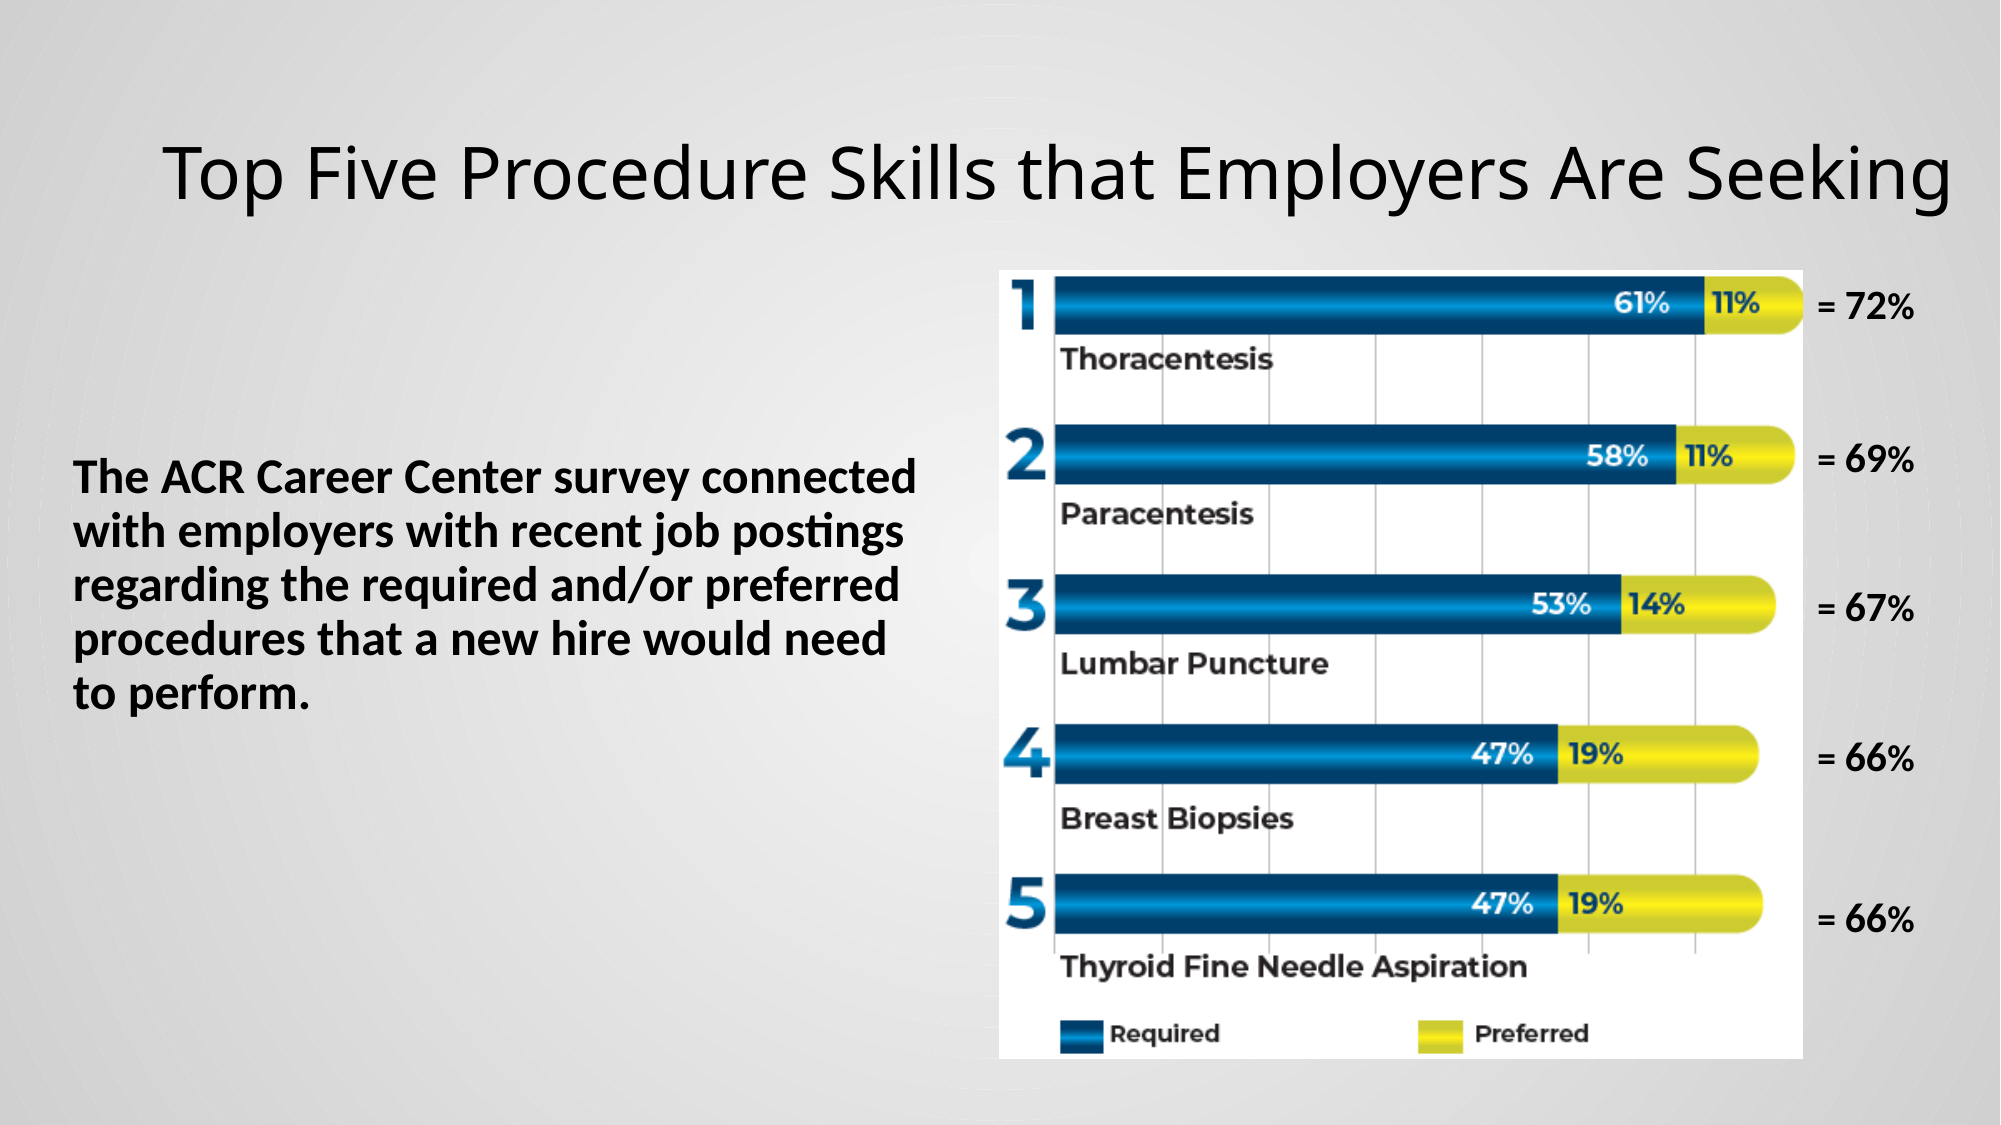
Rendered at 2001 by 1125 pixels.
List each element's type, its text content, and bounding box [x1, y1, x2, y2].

text_box = 66% [1803, 883, 1943, 949]
list The ACR Career Center survey connected with employers with recent job postings regarding the required and/or preferred procedures that a new hire would need to perform. [57, 352, 950, 790]
title Top Five Procedure Skills that Employers Are Seeking [147, 89, 1982, 263]
picture [999, 270, 1803, 1059]
text_box = 69% [1803, 423, 1943, 489]
text_box = 72% [1803, 270, 1943, 336]
text_box = 67% [1803, 572, 1943, 638]
text_box = 66% [1803, 722, 1943, 788]
